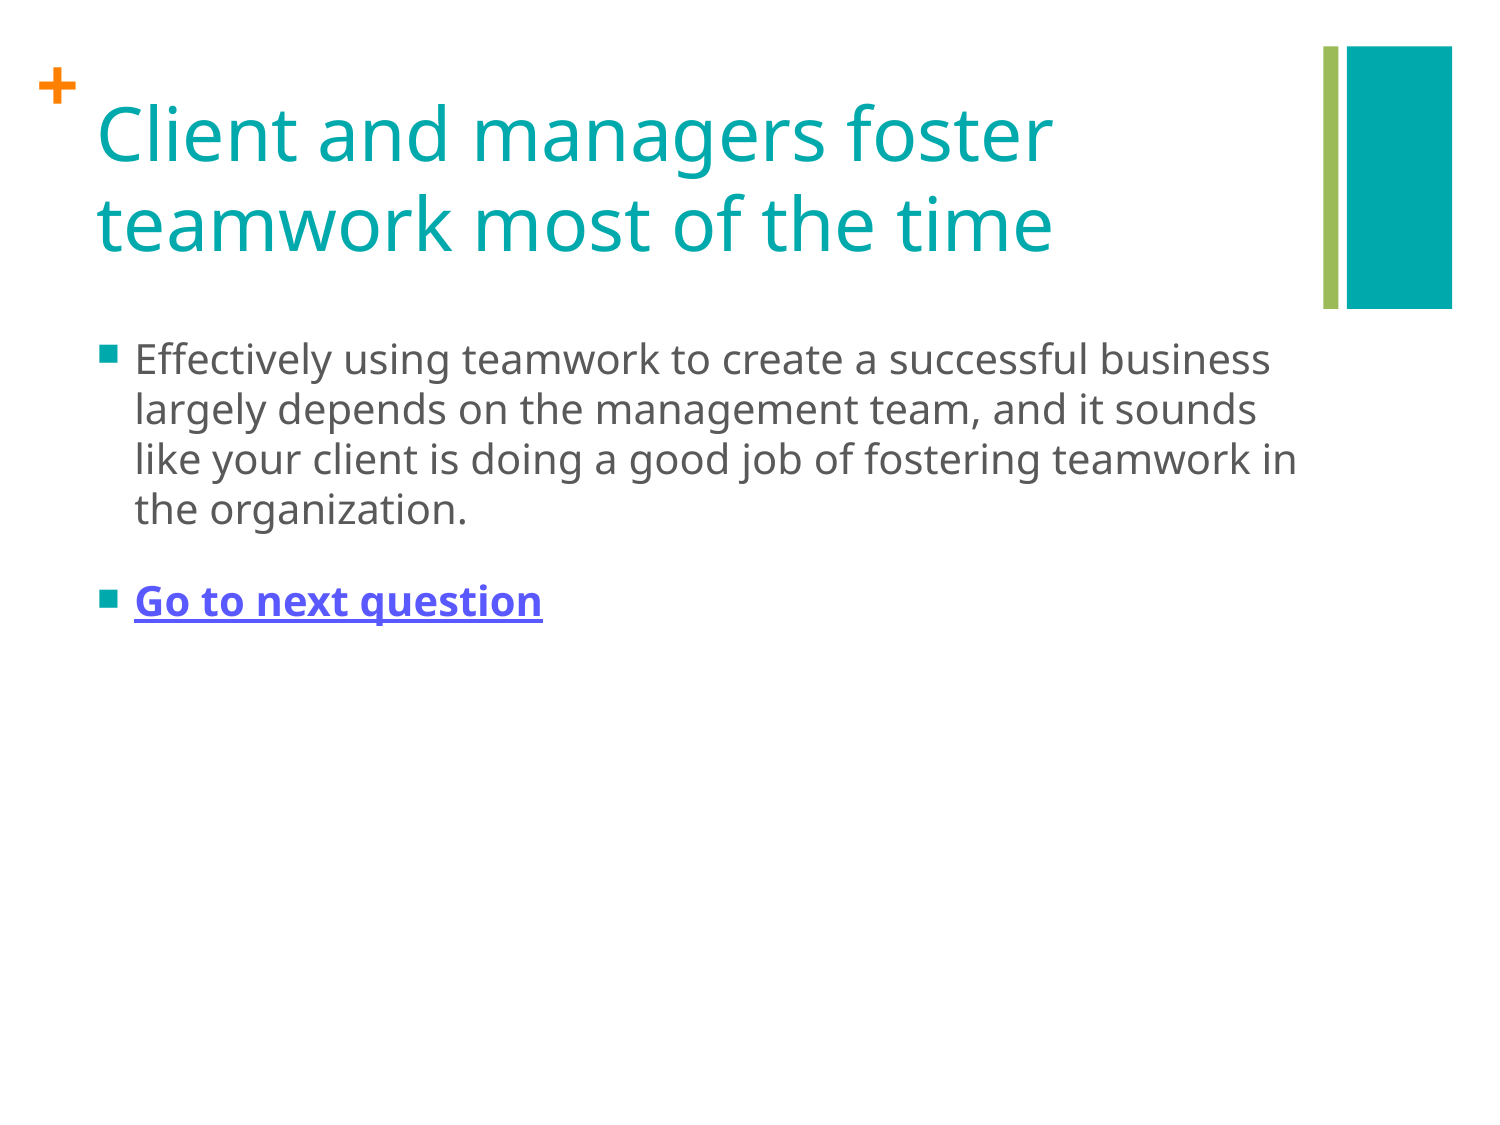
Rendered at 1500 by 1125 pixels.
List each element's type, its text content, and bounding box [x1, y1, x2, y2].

list Effectively using teamwork to create a successful business largely depends on the management team, and it sounds like your client is doing a good job of fostering teamwork in the organization. Go to next question [81, 324, 1322, 1005]
title Client and managers foster teamwork most of the time [81, 79, 1322, 263]
